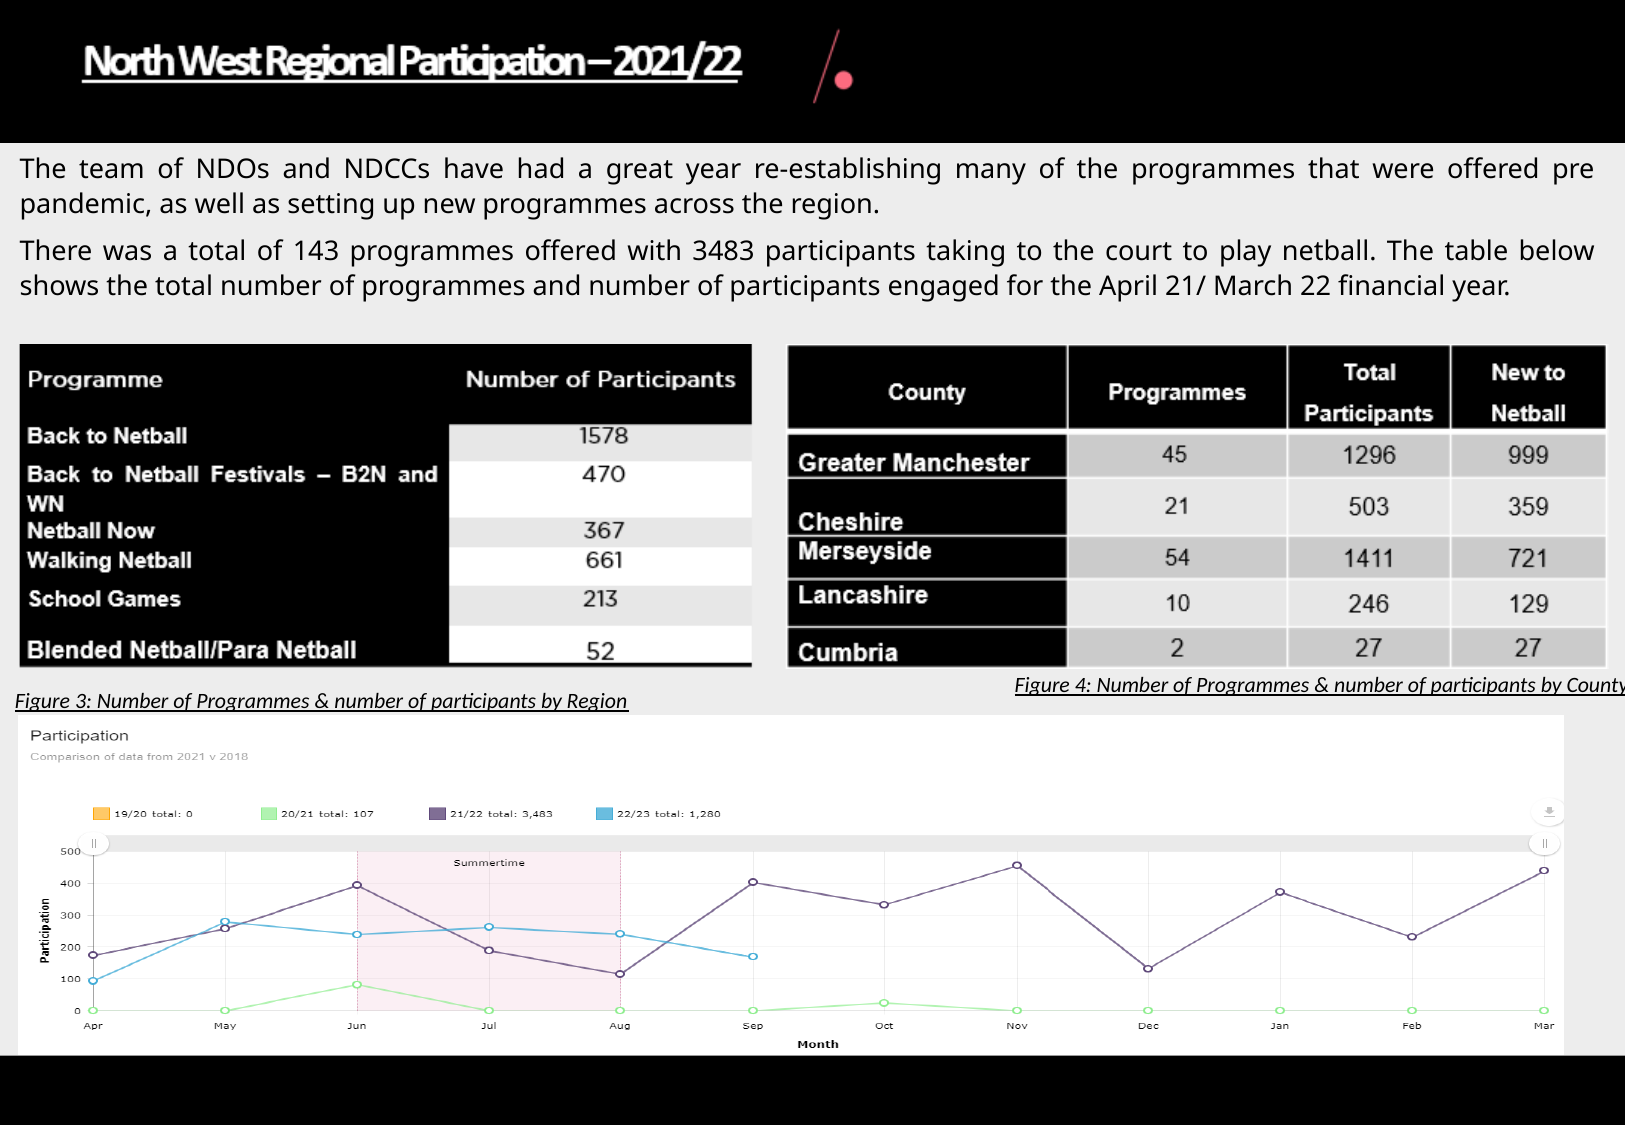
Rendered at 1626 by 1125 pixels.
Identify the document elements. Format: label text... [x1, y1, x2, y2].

text_box The team of NDOs and NDCCs have had a great year re-establishing many of the programmes that were offered pre pandemic, as well as setting up new programmes across the region. There was a total of 143 programmes offered with 3483 participants taking to the court to play netball. The table below shows the total number of programmes and number of participants engaged for the April 21/ March 22 financial year. [4, 147, 1609, 309]
picture [19, 344, 758, 670]
text_box Figure 4: Number of Programmes & number of participants by County [999, 663, 1625, 705]
picture [0, 1056, 1625, 1125]
text_box Figure 3: Number of Programmes & number of participants by Region [0, 679, 949, 721]
picture [782, 344, 1609, 669]
picture [18, 714, 1564, 1055]
picture [0, 0, 1625, 143]
